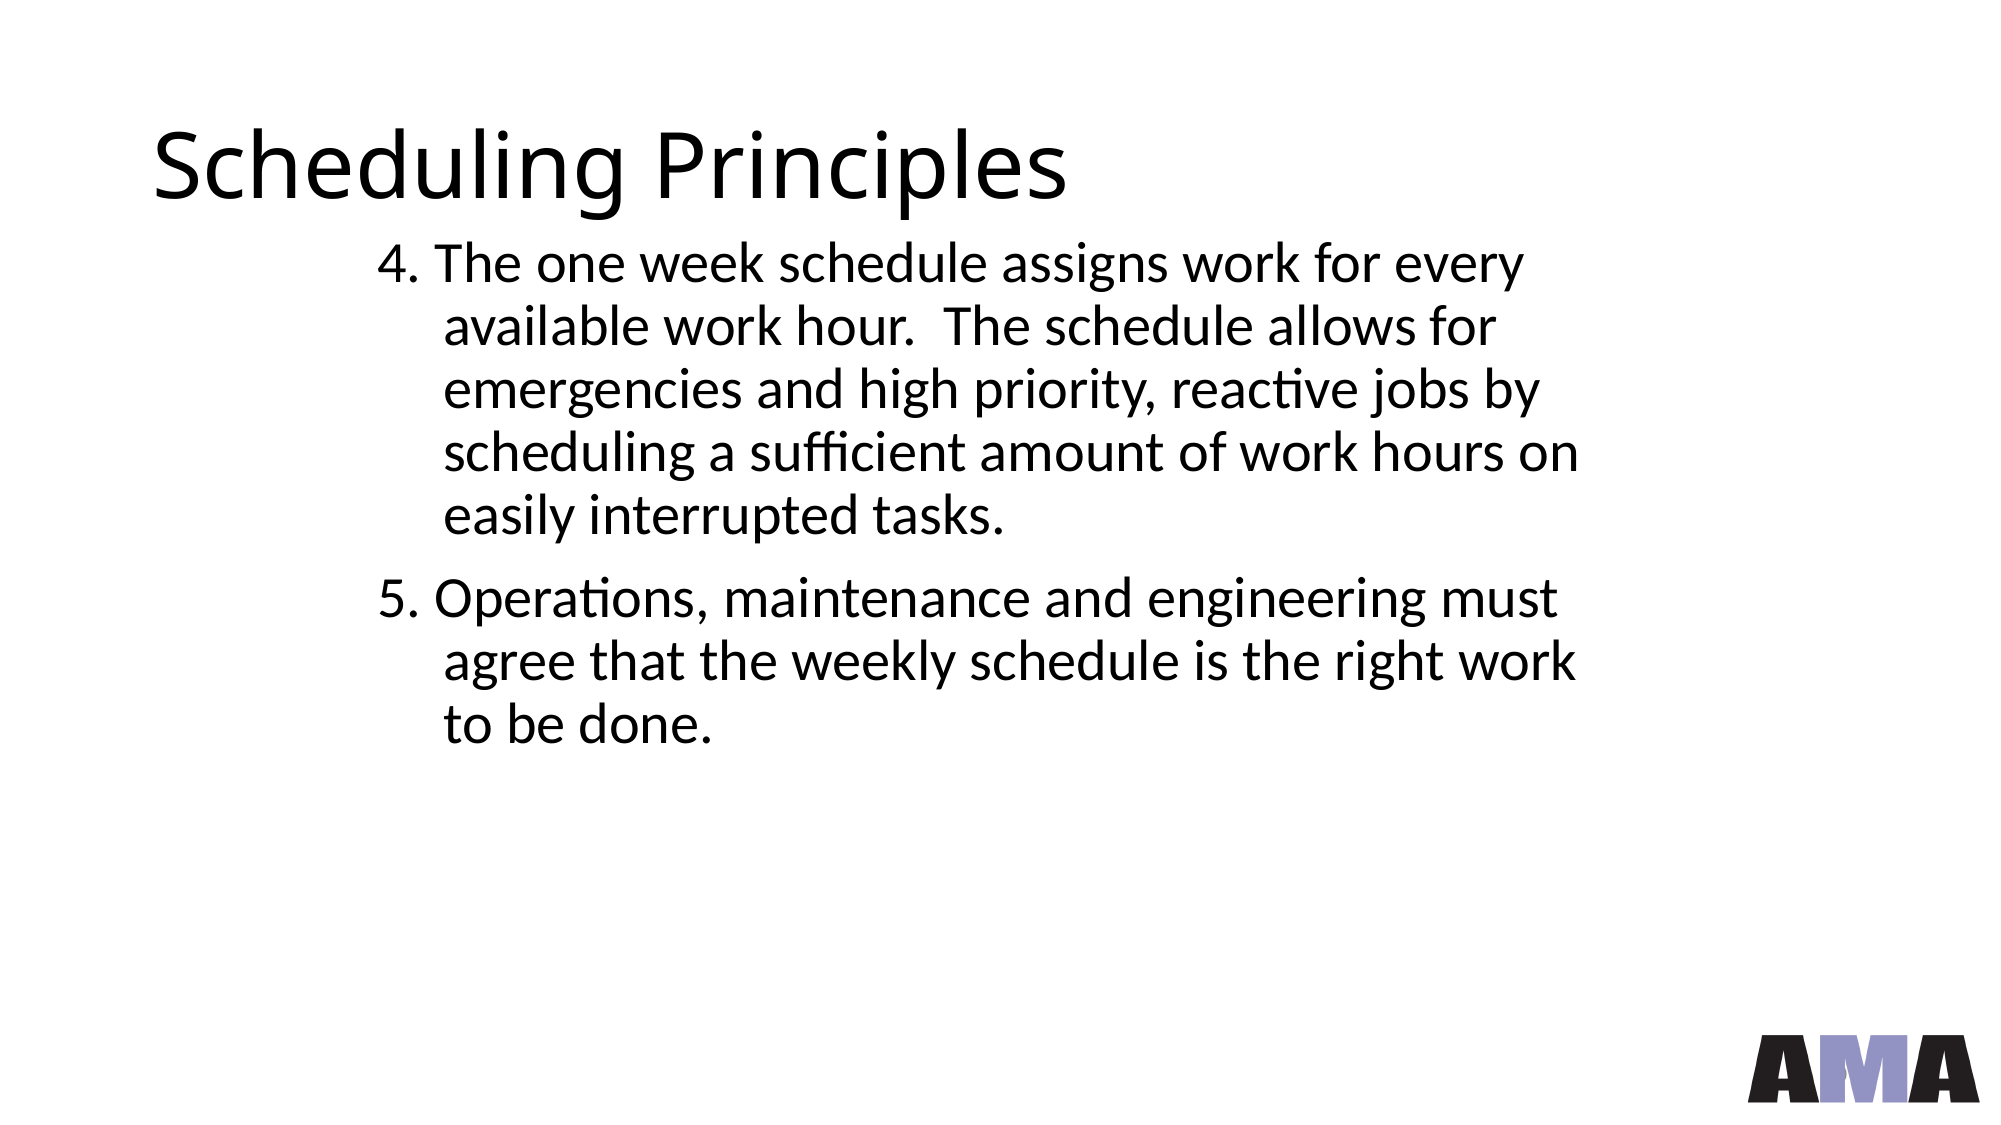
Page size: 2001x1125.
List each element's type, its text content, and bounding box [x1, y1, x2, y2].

slide_number 40 [1412, 1042, 1863, 1103]
picture [1746, 1035, 1981, 1103]
title Scheduling Principles [137, 59, 1863, 278]
list 4. The one week schedule assigns work for every available work hour. The schedule allows for emergencies and high priority, reactive jobs by scheduling a sufficient amount of work hours on easily interrupted tasks. 5. Operations, maintenance and engineering must agree that the weekly schedule is the right work to be done. [362, 224, 1638, 950]
